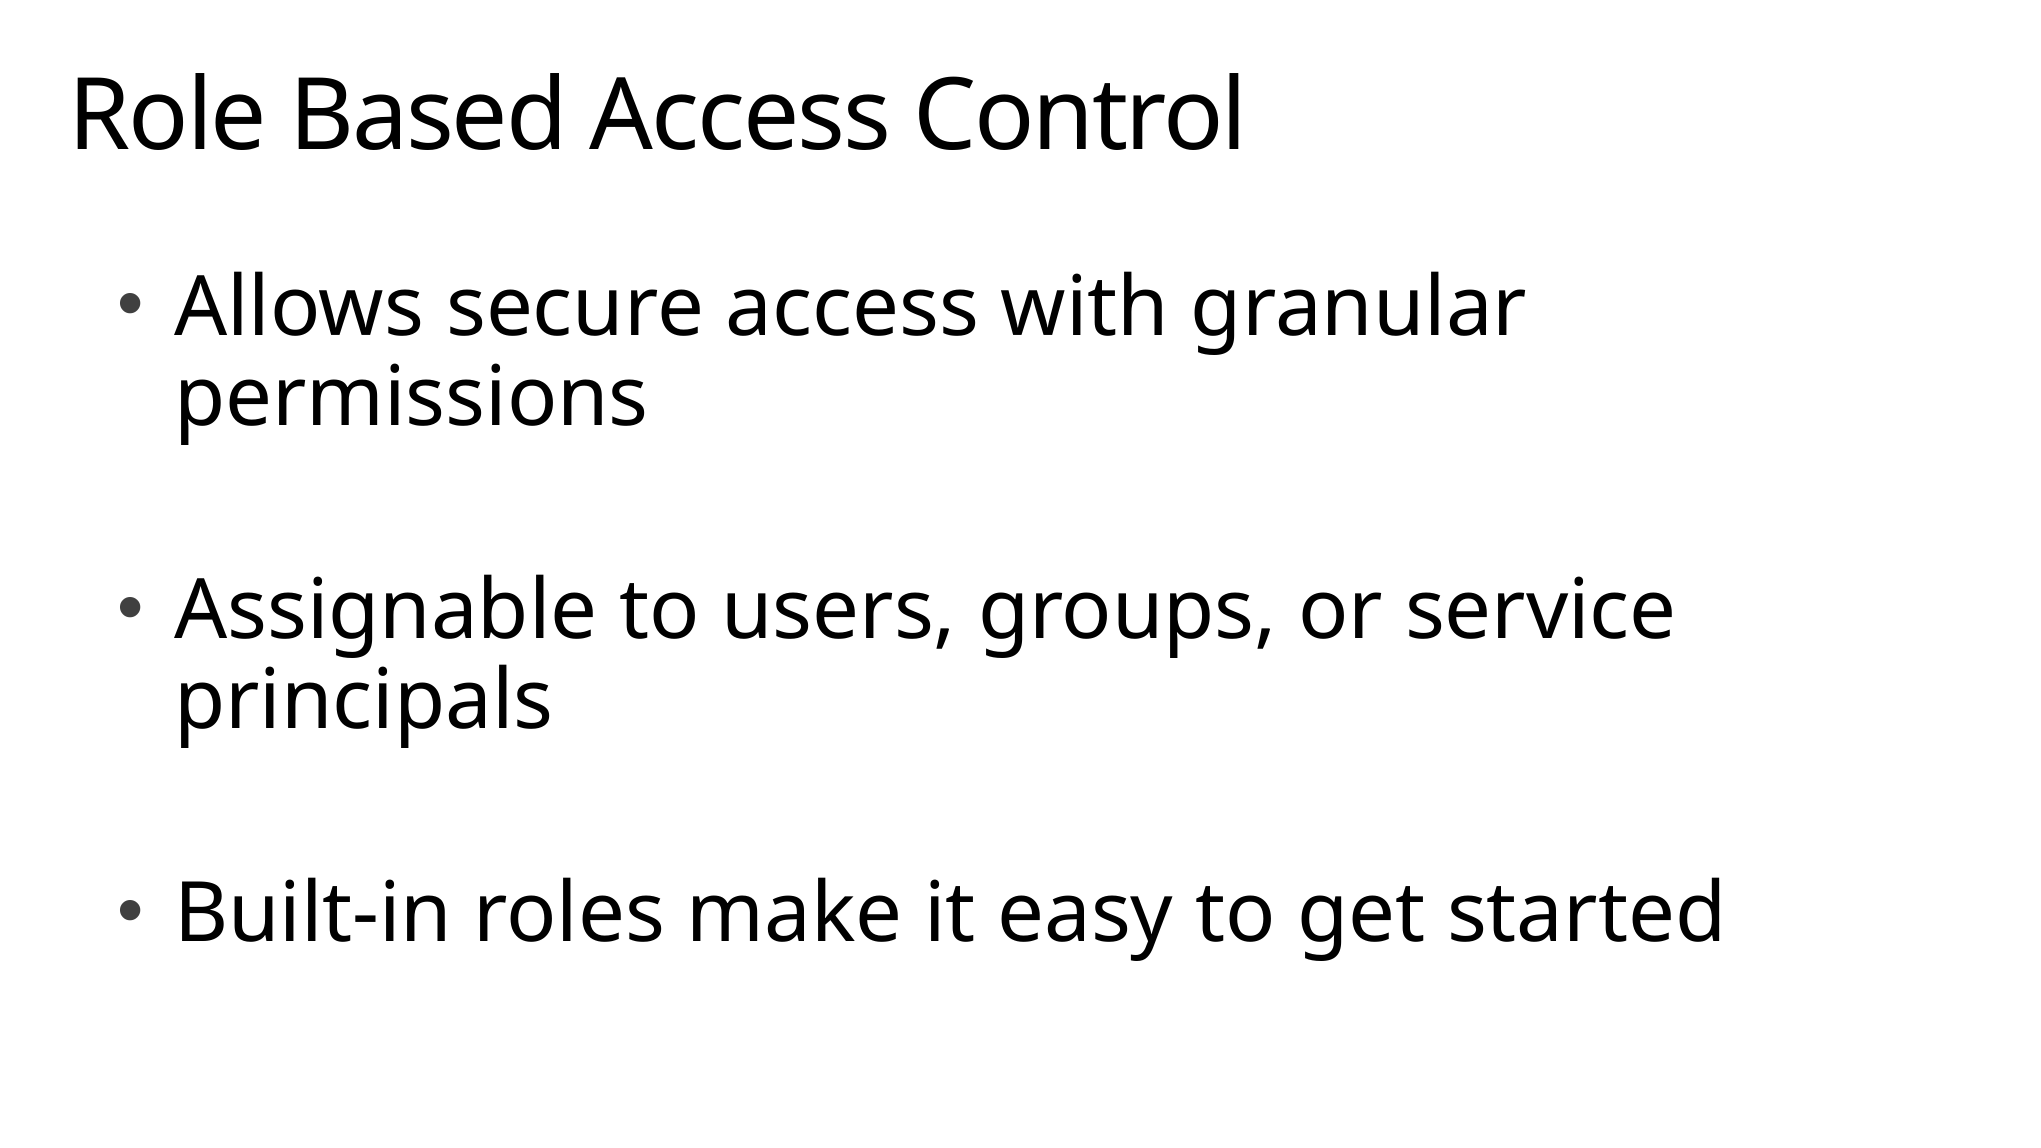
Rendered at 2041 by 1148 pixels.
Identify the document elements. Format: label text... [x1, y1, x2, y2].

title Role Based Access Control [45, 48, 1996, 199]
list Allows secure access with granular permissions Assignable to users, groups, or service principals Built-in roles make it easy to get started [93, 248, 1948, 988]
